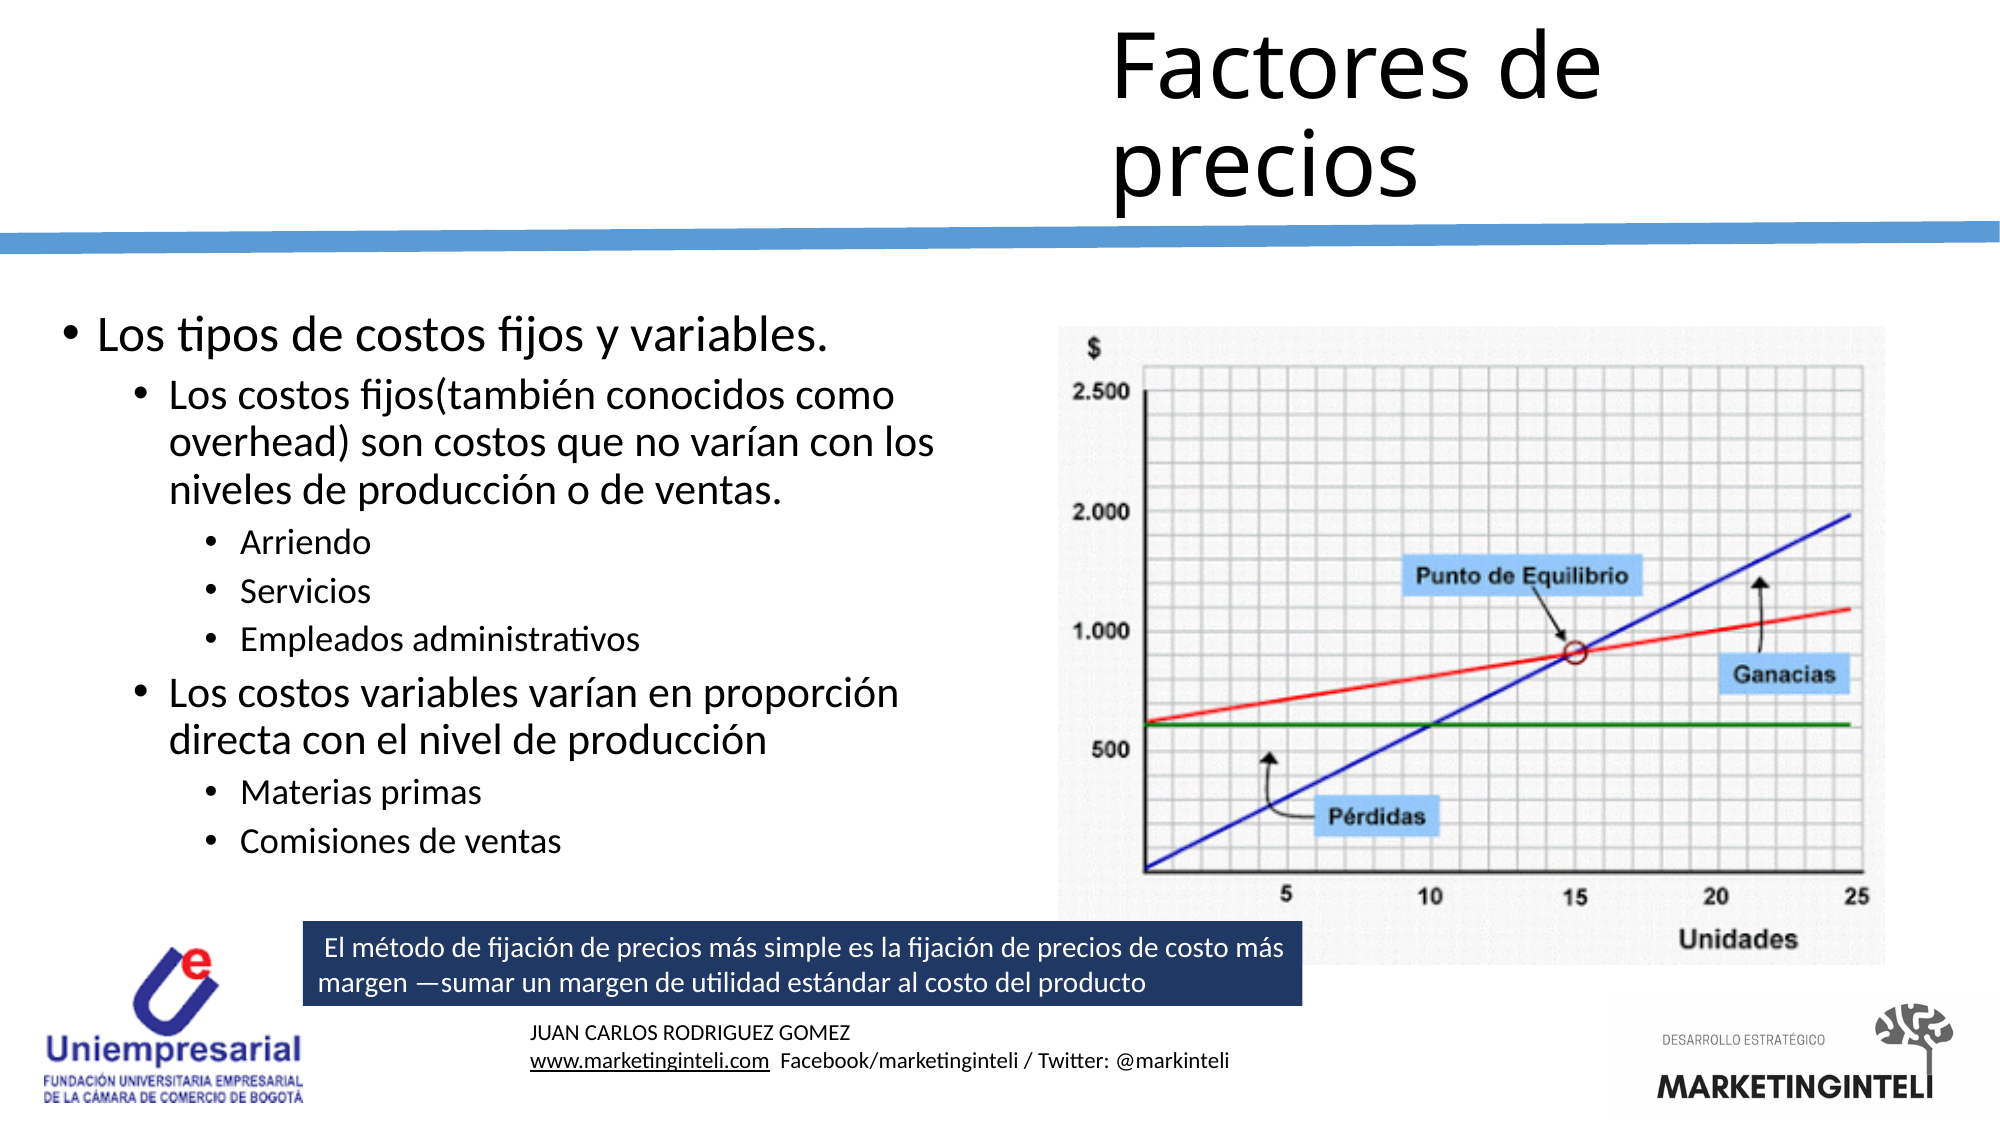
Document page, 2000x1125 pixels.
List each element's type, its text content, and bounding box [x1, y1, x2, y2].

picture [1058, 326, 1885, 965]
picture [1610, 995, 2000, 1117]
title Factores de precios [1094, 59, 1863, 176]
picture [44, 947, 303, 1103]
list Los tipos de costos fijos y variables. Los costos fijos(también conocidos como overhead) son costos que no varían con los niveles de producción o de ventas. Arriendo Servicios Empleados administrativos Los costos variables varían en proporción directa con el nivel de producción Materias primas Comisiones de ventas [46, 299, 1012, 882]
text_box El método de fijación de precios más simple es la fijación de precios de costo más margen —sumar un margen de utilidad estándar al costo del producto [302, 921, 1303, 1006]
